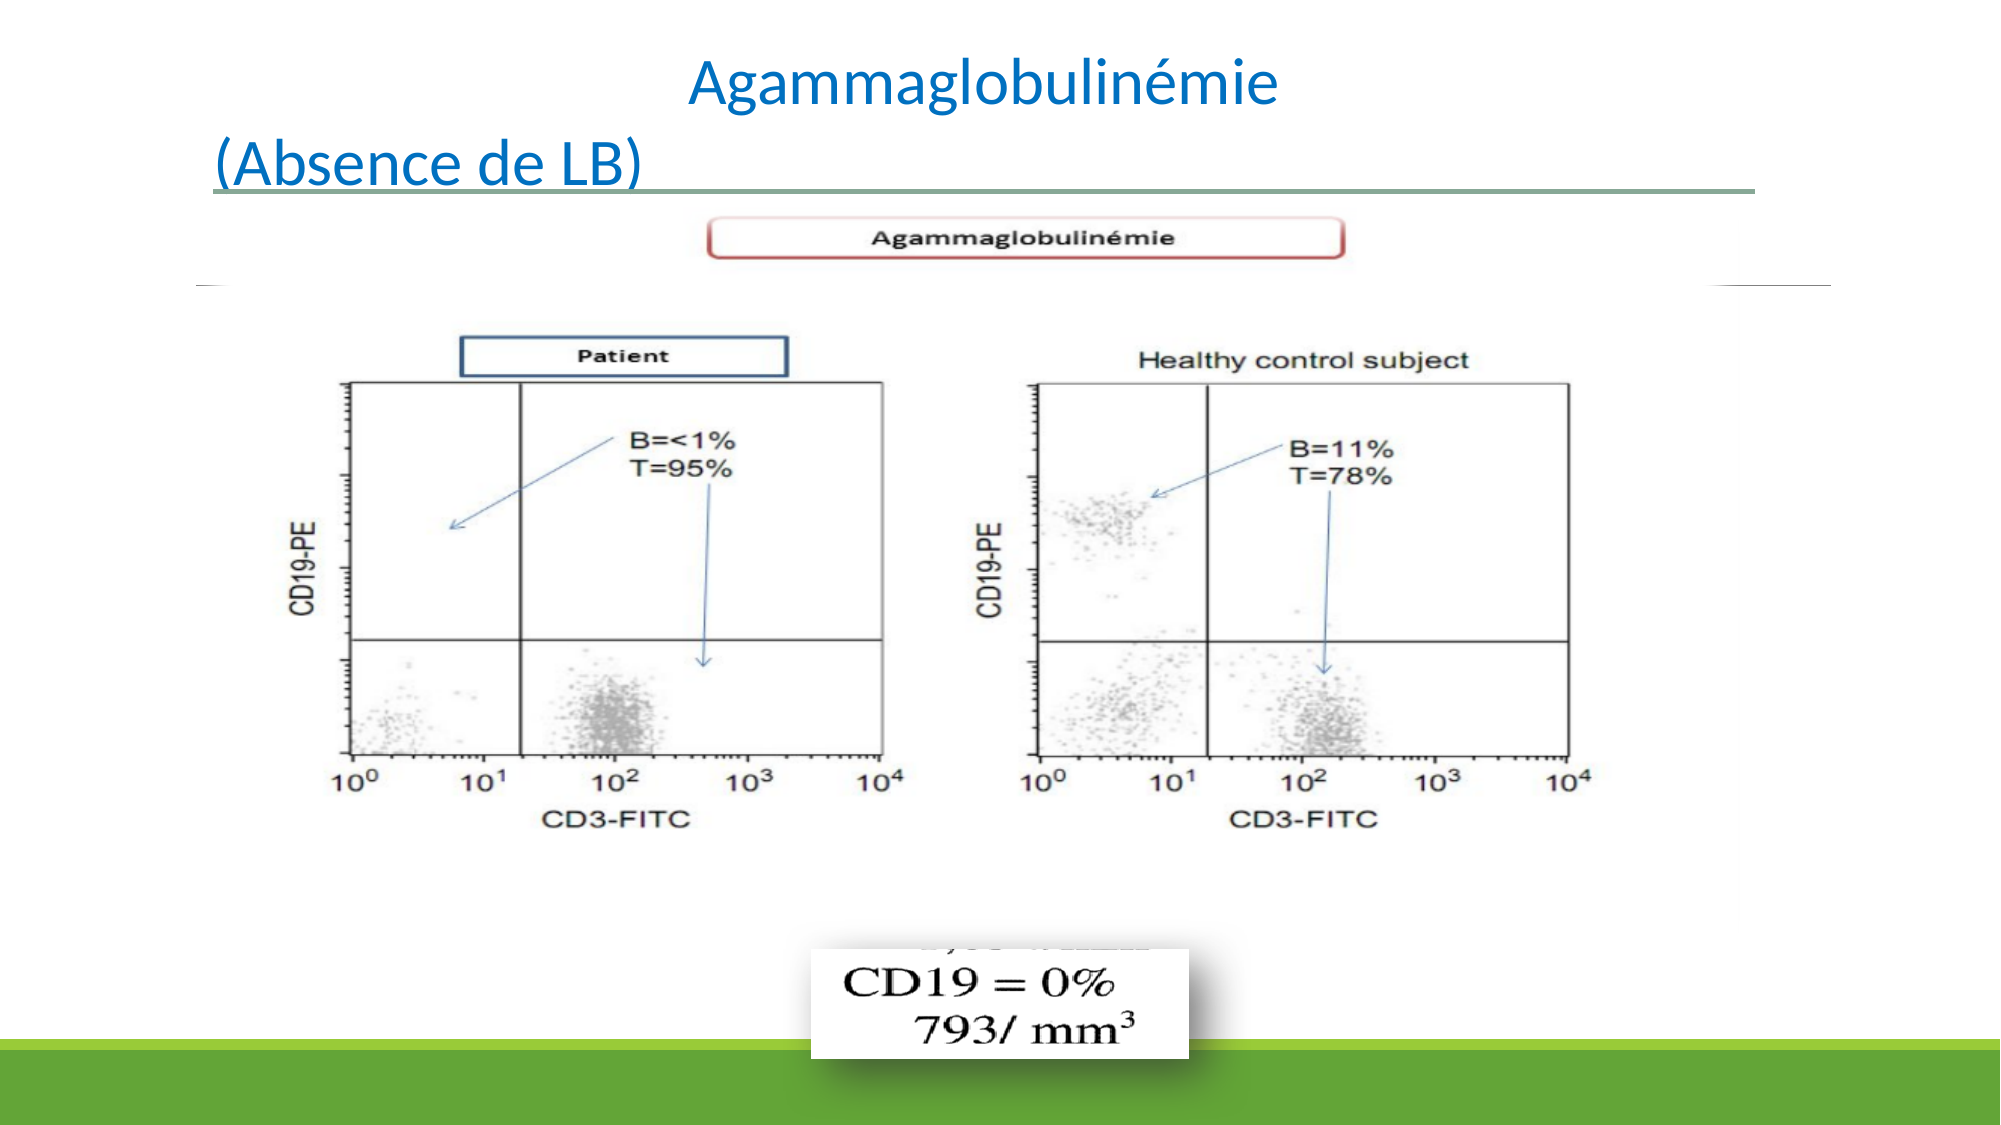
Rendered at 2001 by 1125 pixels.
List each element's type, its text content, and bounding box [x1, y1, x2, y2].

picture [196, 207, 1741, 944]
text_box Agammaglobulinémie (Absence de LB) [196, 30, 1772, 286]
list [810, 952, 1190, 1059]
